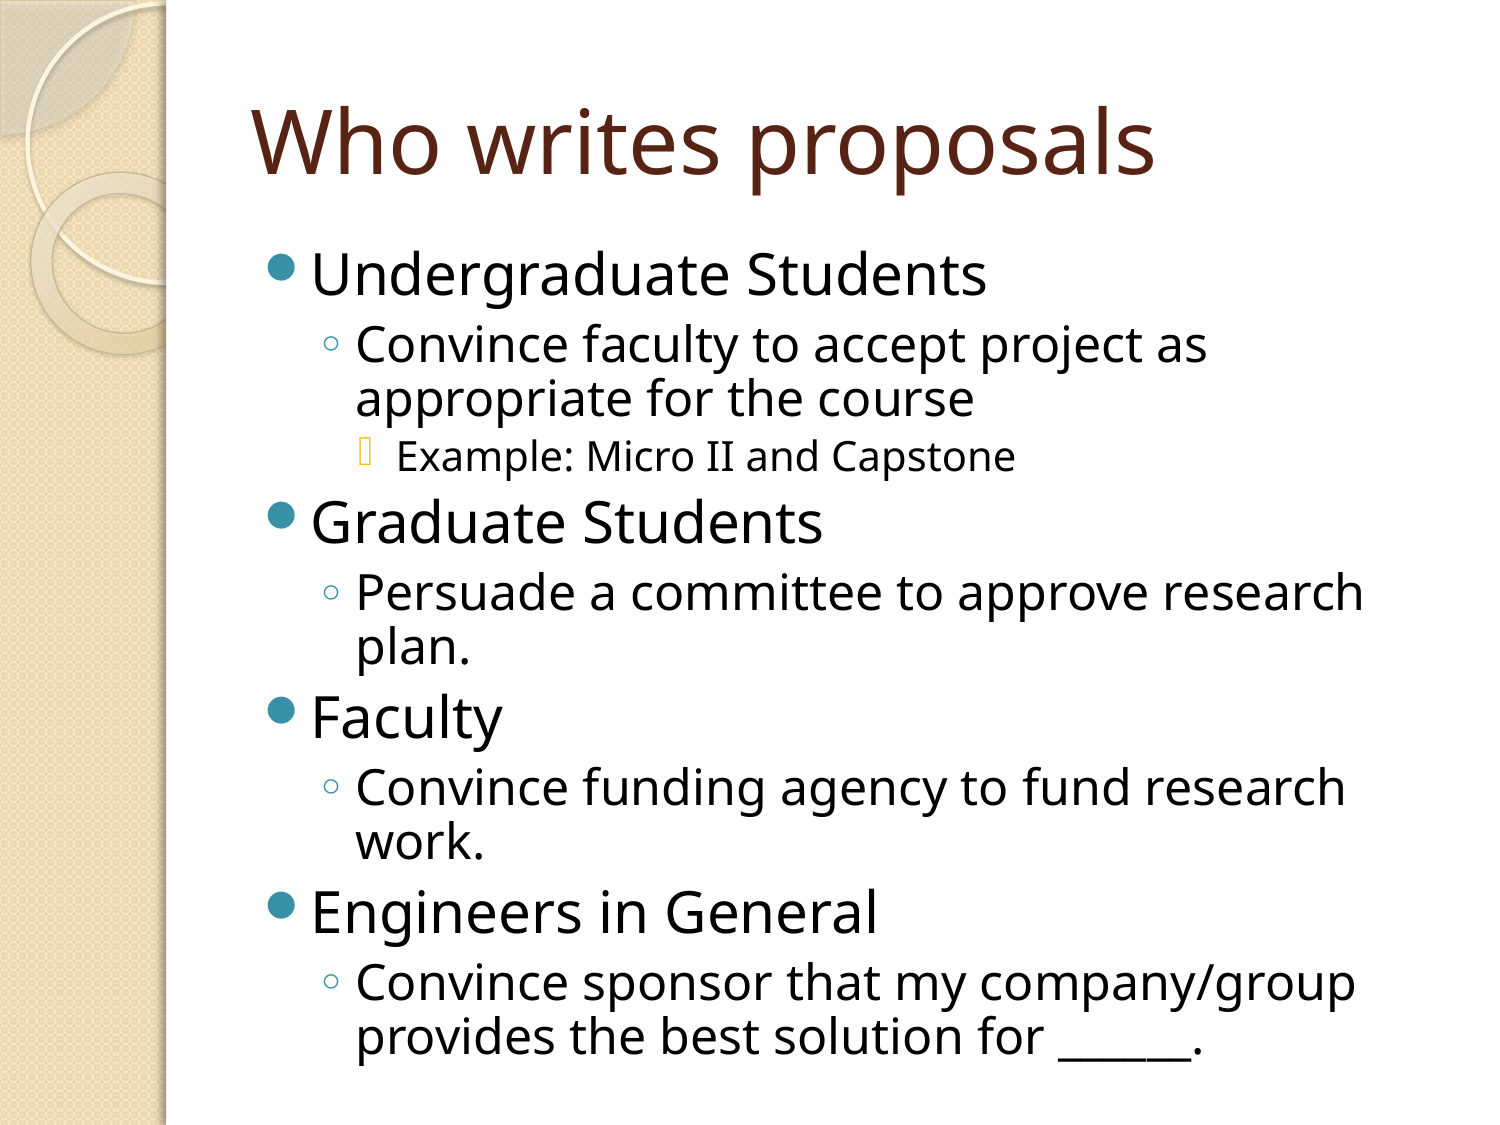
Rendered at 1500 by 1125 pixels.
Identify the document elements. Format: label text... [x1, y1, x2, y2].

list Undergraduate Students Convince faculty to accept project as appropriate for the course Example: Micro II and Capstone Graduate Students Persuade a committee to approve research plan. Faculty Convince funding agency to fund research work. Engineers in General Convince sponsor that my company/group provides the best solution for ______. [235, 237, 1466, 1026]
title Who writes proposals [235, 45, 1466, 233]
